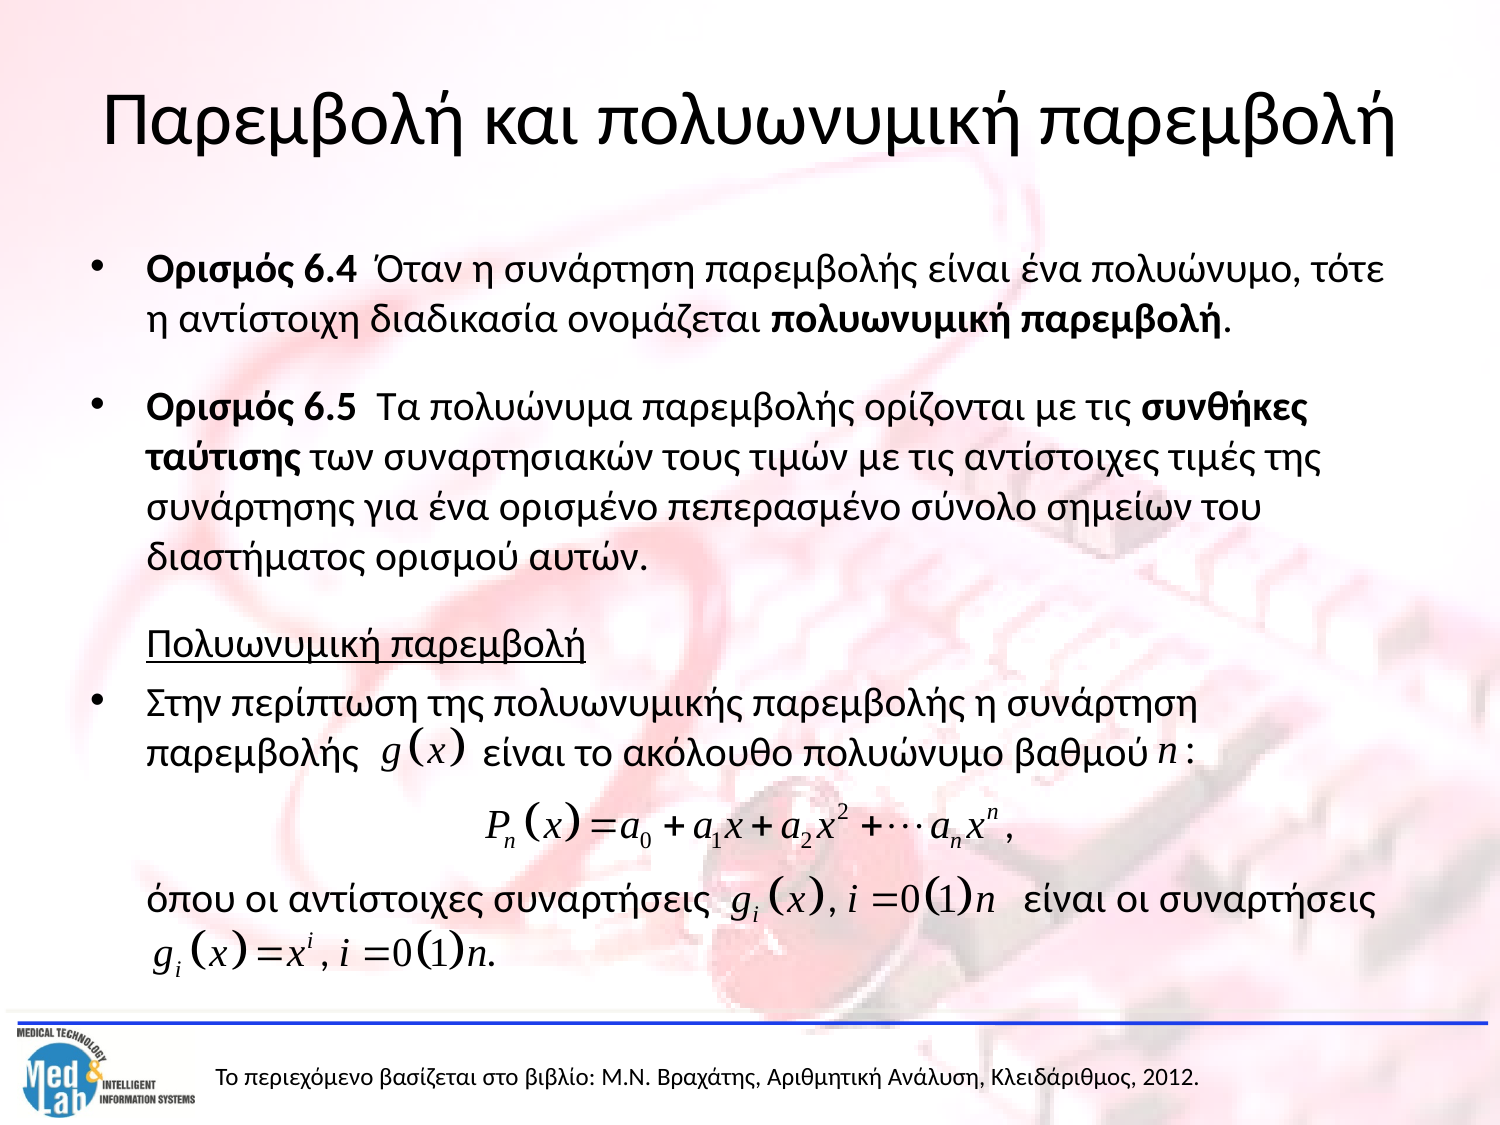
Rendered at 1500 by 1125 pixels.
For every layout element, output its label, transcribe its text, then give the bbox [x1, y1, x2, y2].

picture [17, 1028, 195, 1118]
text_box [144, 921, 502, 991]
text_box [373, 719, 470, 789]
title Παρεμβολή και πολυωνυμική παρεμβολή [75, 20, 1425, 208]
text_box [1150, 735, 1200, 775]
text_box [722, 867, 1004, 937]
list Ορισμός 6.4 Όταν η συνάρτηση παρεμβολής είναι ένα πολυώνυμο, τότε η αντίστοιχη διαδικασία ονομάζεται πολυωνυμική παρεμβολή. Ορισμός 6.5 Τα πολυώνυμα παρεμβολής ορίζονται με τις συνθήκες ταύτισης των συναρτησιακών τους τιμών με τις αντίστοιχες τιμές της συνάρτησης για ένα ορισμένο πεπερασμένο σύνολο σημείων του διαστήματος ορισμού αυτών. Πολυωνυμική παρεμβολή Στην περίπτωση της πολυωνυμικής παρεμβολής η συνάρτηση παρεμβολής είναι το ακόλουθο πολυώνυμο βαθμού όπου οι αντίστοιχες συναρτήσεις είναι οι συναρτήσεις [75, 233, 1425, 1012]
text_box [477, 793, 1023, 863]
